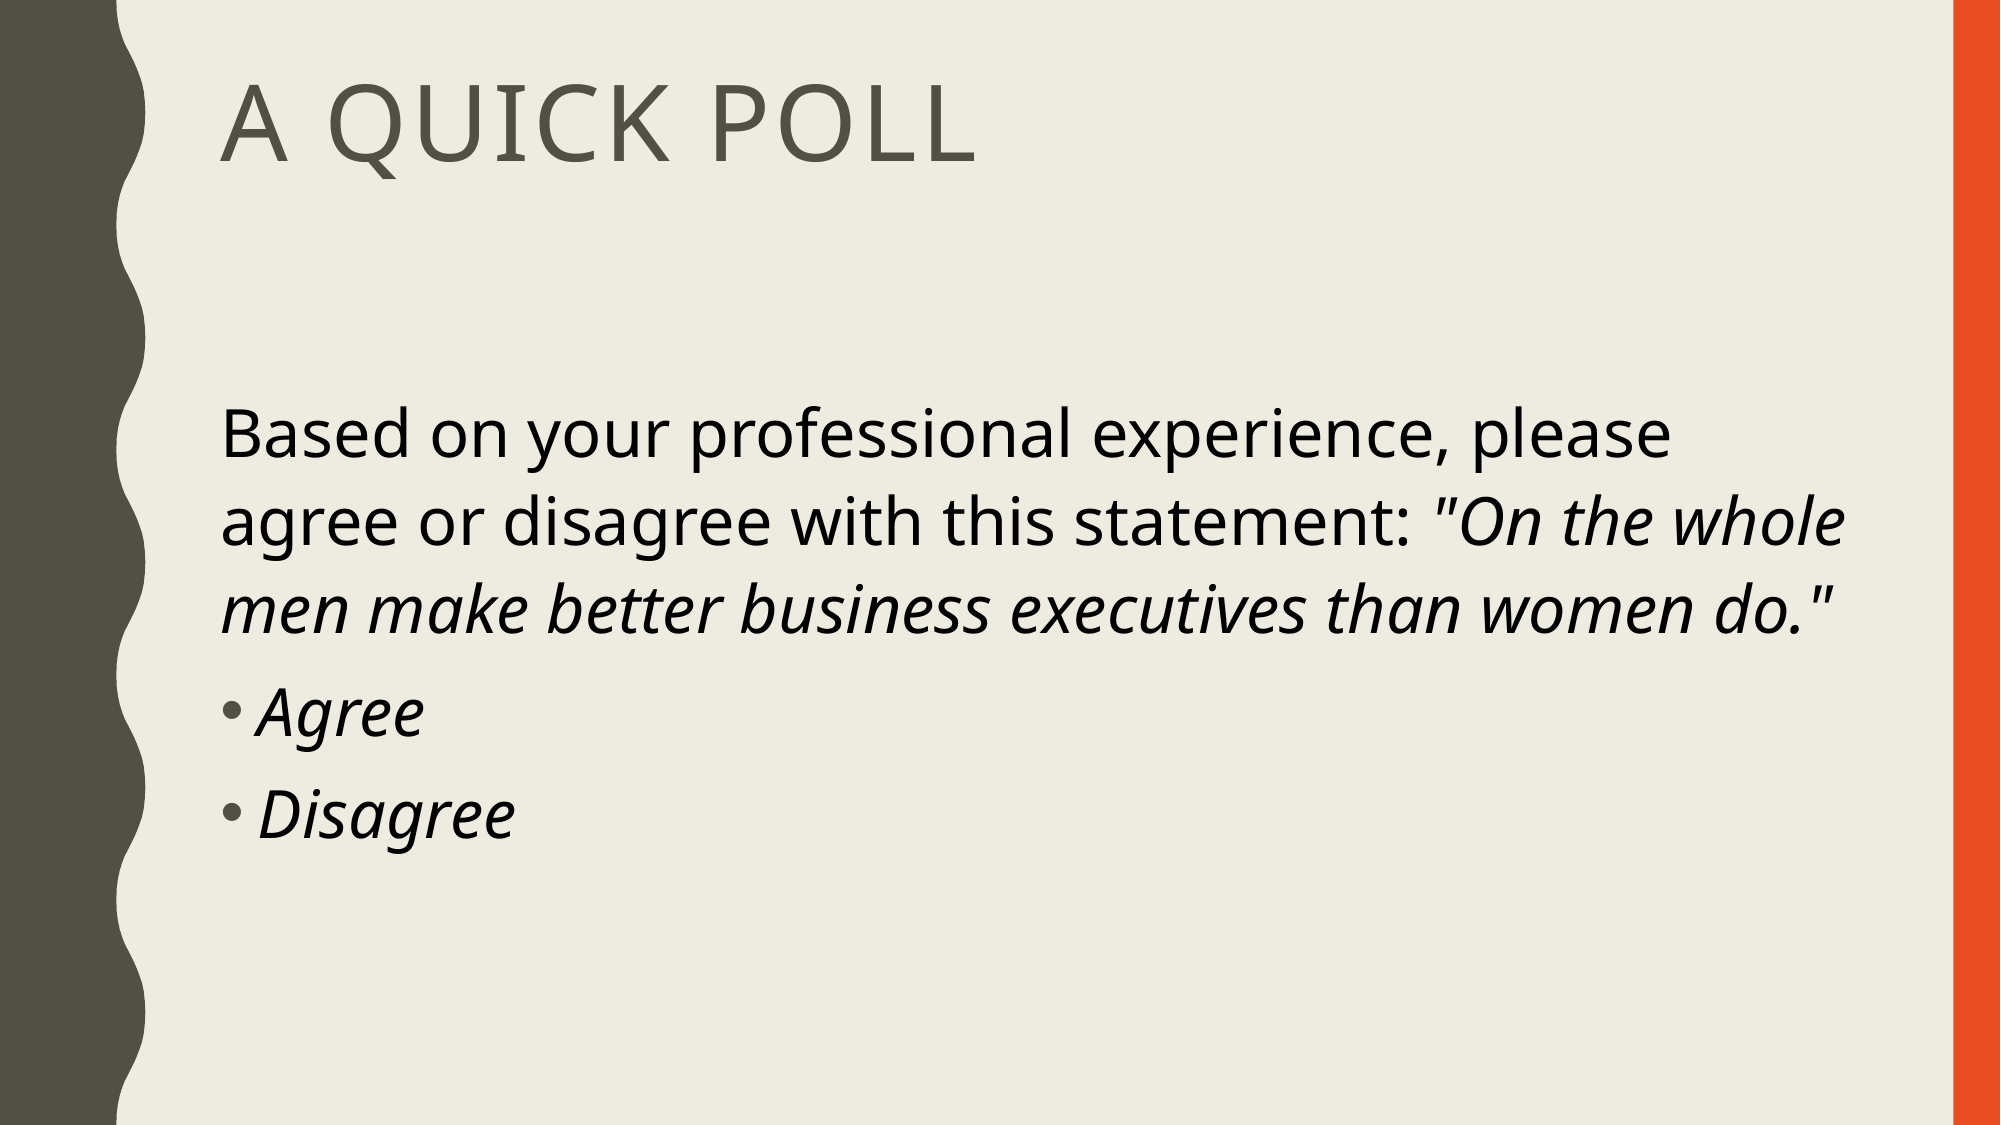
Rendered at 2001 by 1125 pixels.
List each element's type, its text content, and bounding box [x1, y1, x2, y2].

list Based on your professional experience, please agree or disagree with this statement: "On the whole men make better business executives than women do." Agree Disagree [205, 375, 1875, 965]
title A quick poll [205, 62, 1875, 308]
